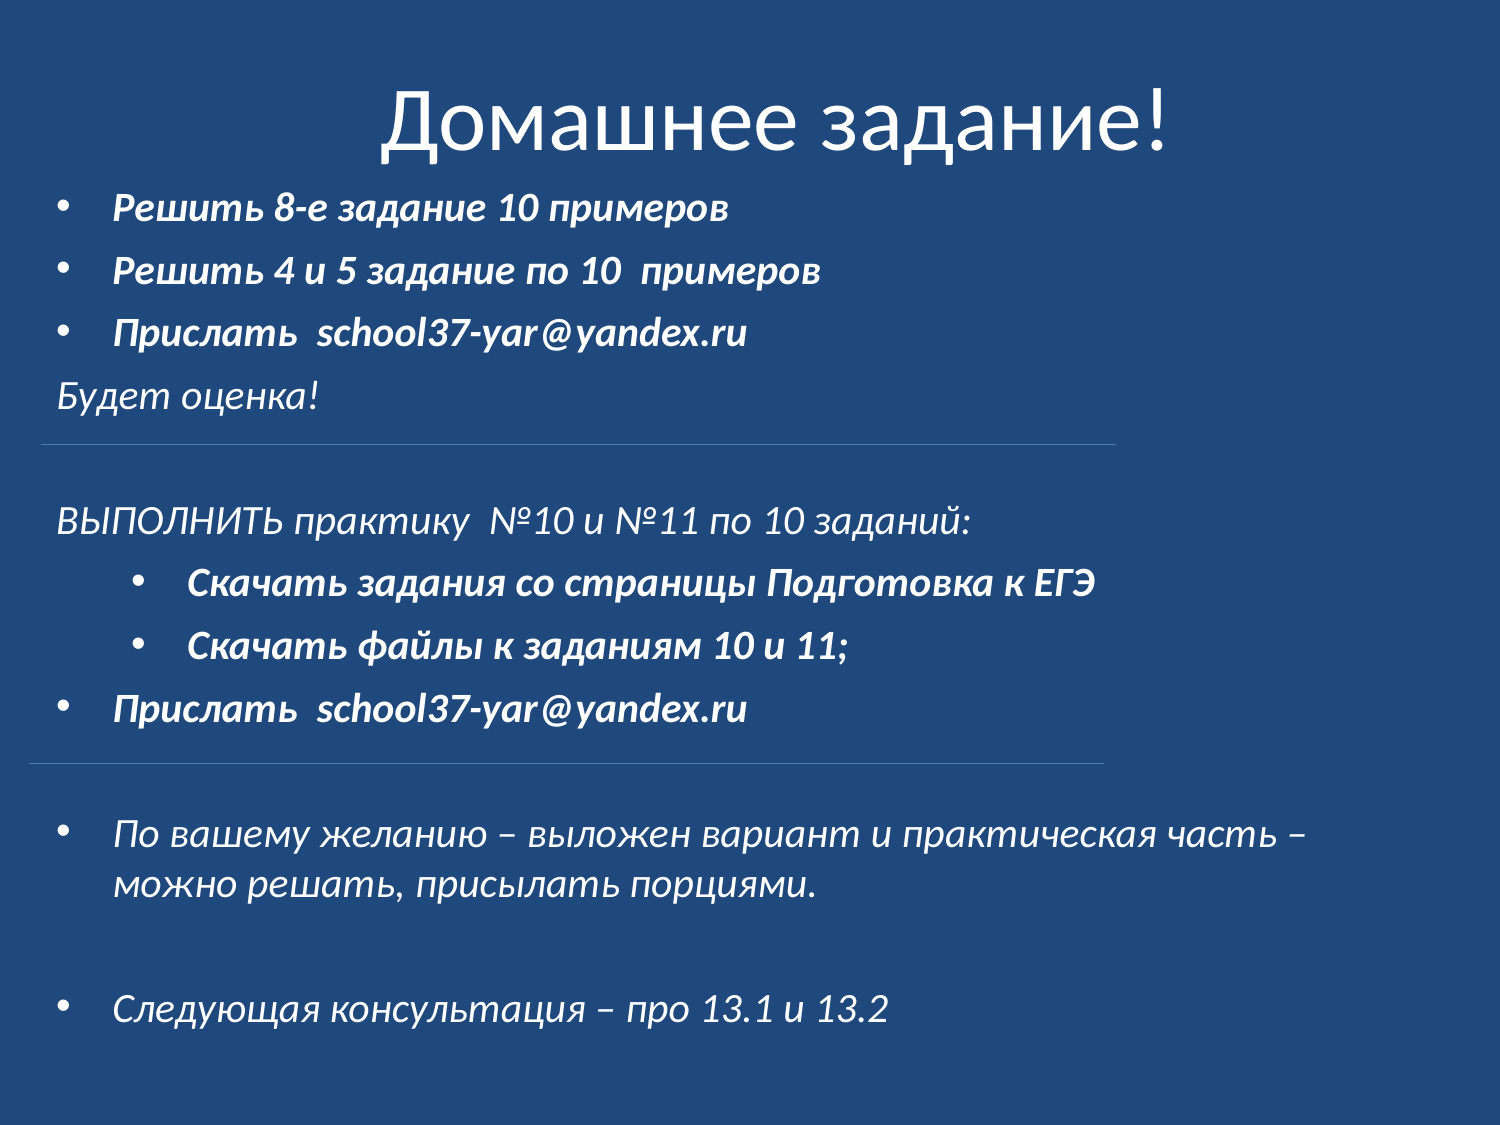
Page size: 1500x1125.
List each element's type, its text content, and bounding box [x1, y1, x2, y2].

text_box Домашнее задание! [101, 44, 1452, 184]
text_box Решить 8-е задание 10 примеров Решить 4 и 5 задание по 10 примеров Прислать school37-yar@yandex.ru Будет оценка! ВЫПОЛНИТЬ практику №10 и №11 по 10 заданий: Скачать задания со страницы Подготовка к ЕГЭ Скачать файлы к заданиям 10 и 11; Прислать school37-yar@yandex.ru По вашему желанию – выложен вариант и практическая часть – можно решать, присылать порциями. Следующая консультация – про 13.1 и 13.2 [41, 172, 1402, 1038]
